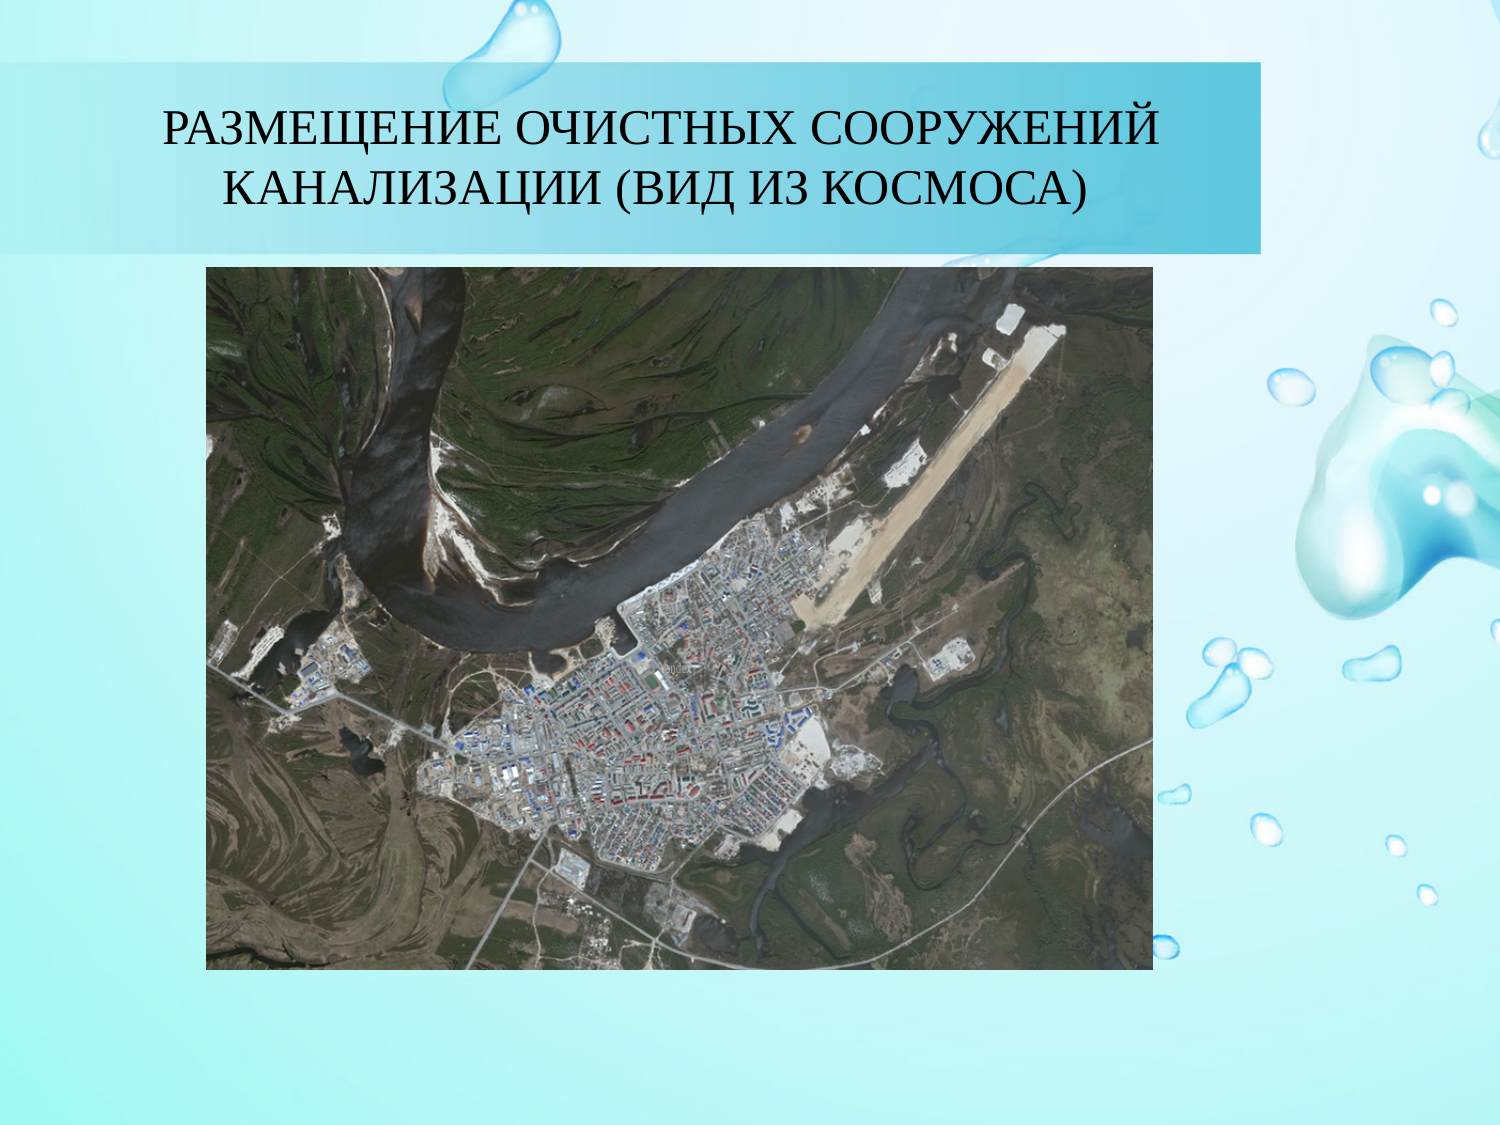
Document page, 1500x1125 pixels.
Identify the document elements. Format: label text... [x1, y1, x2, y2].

title РАЗМЕЩЕНИЕ ОЧИСТНЫХ СООРУЖЕНИЙ КАНАЛИЗАЦИИ (ВИД ИЗ КОСМОСА) [41, 90, 1270, 220]
picture [0, 0, 1500, 1125]
